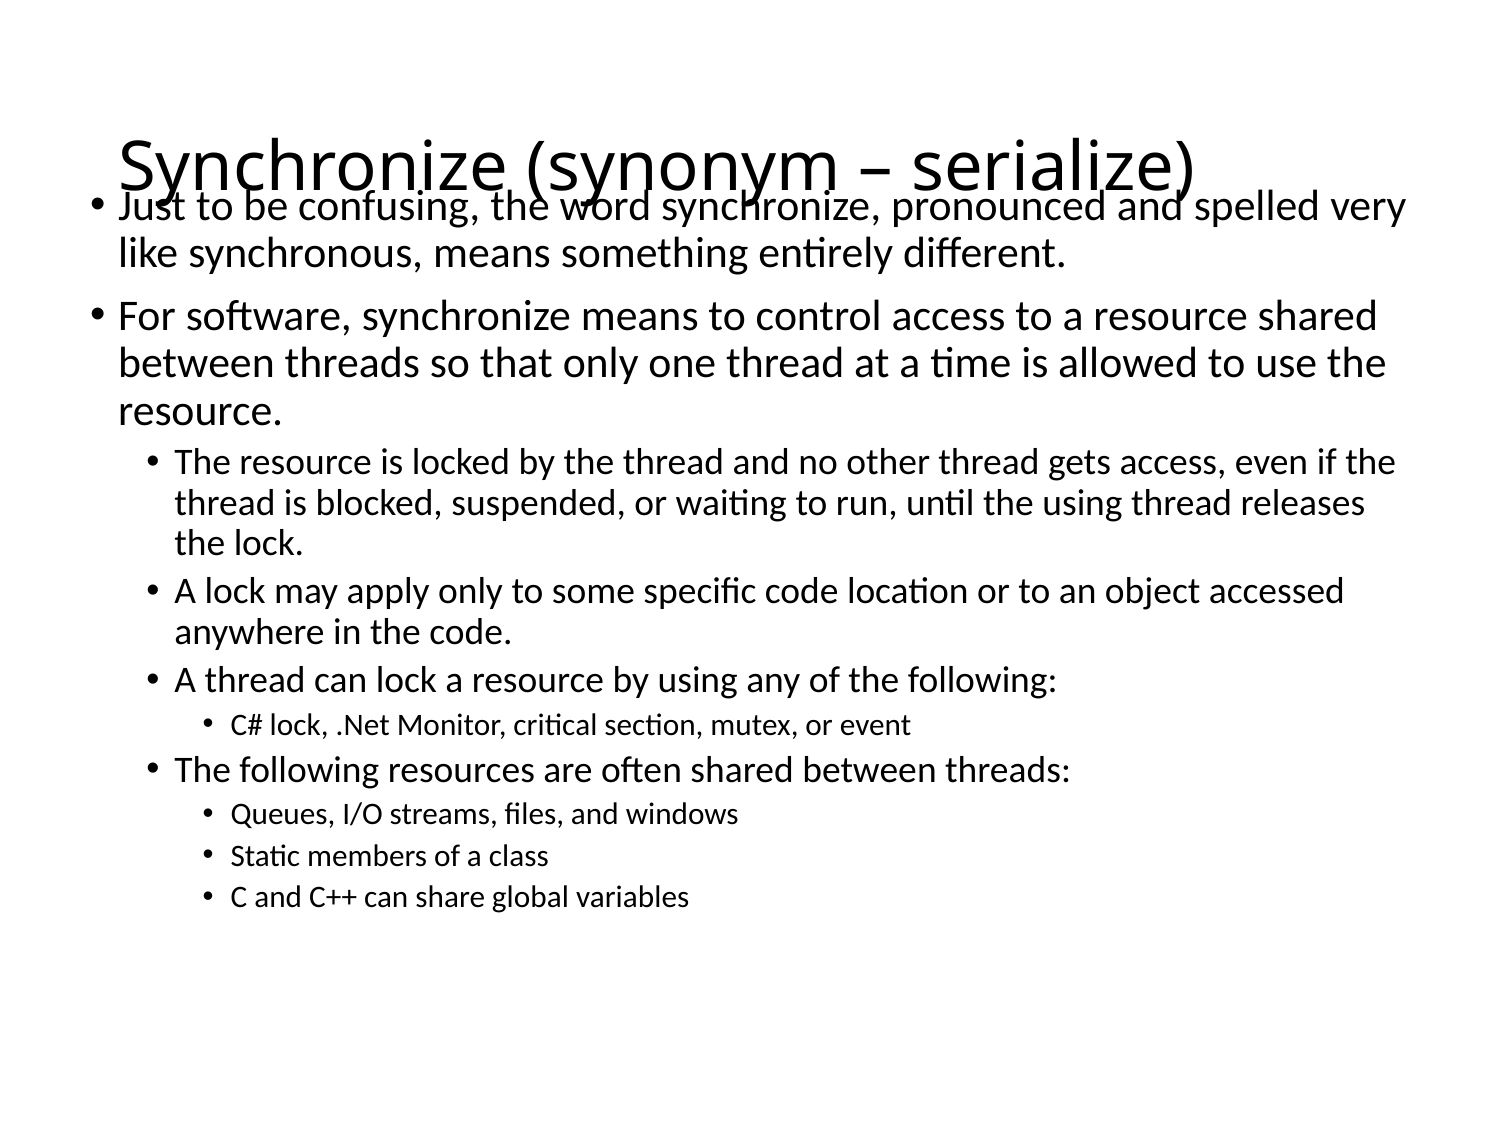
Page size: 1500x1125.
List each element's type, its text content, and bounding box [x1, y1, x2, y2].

title Synchronize (synonym – serialize) [103, 59, 1397, 174]
list Just to be confusing, the word synchronize, pronounced and spelled very like synchronous, means something entirely different. For software, synchronize means to control access to a resource shared between threads so that only one thread at a time is allowed to use the resource. The resource is locked by the thread and no other thread gets access, even if the thread is blocked, suspended, or waiting to run, until the using thread releases the lock. A lock may apply only to some specific code location or to an object accessed anywhere in the code. A thread can lock a resource by using any of the following: C# lock, .Net Monitor, critical section, mutex, or event The following resources are often shared between threads: Queues, I/O streams, files, and windows Static members of a class C and C++ can share global variables [75, 174, 1425, 1006]
